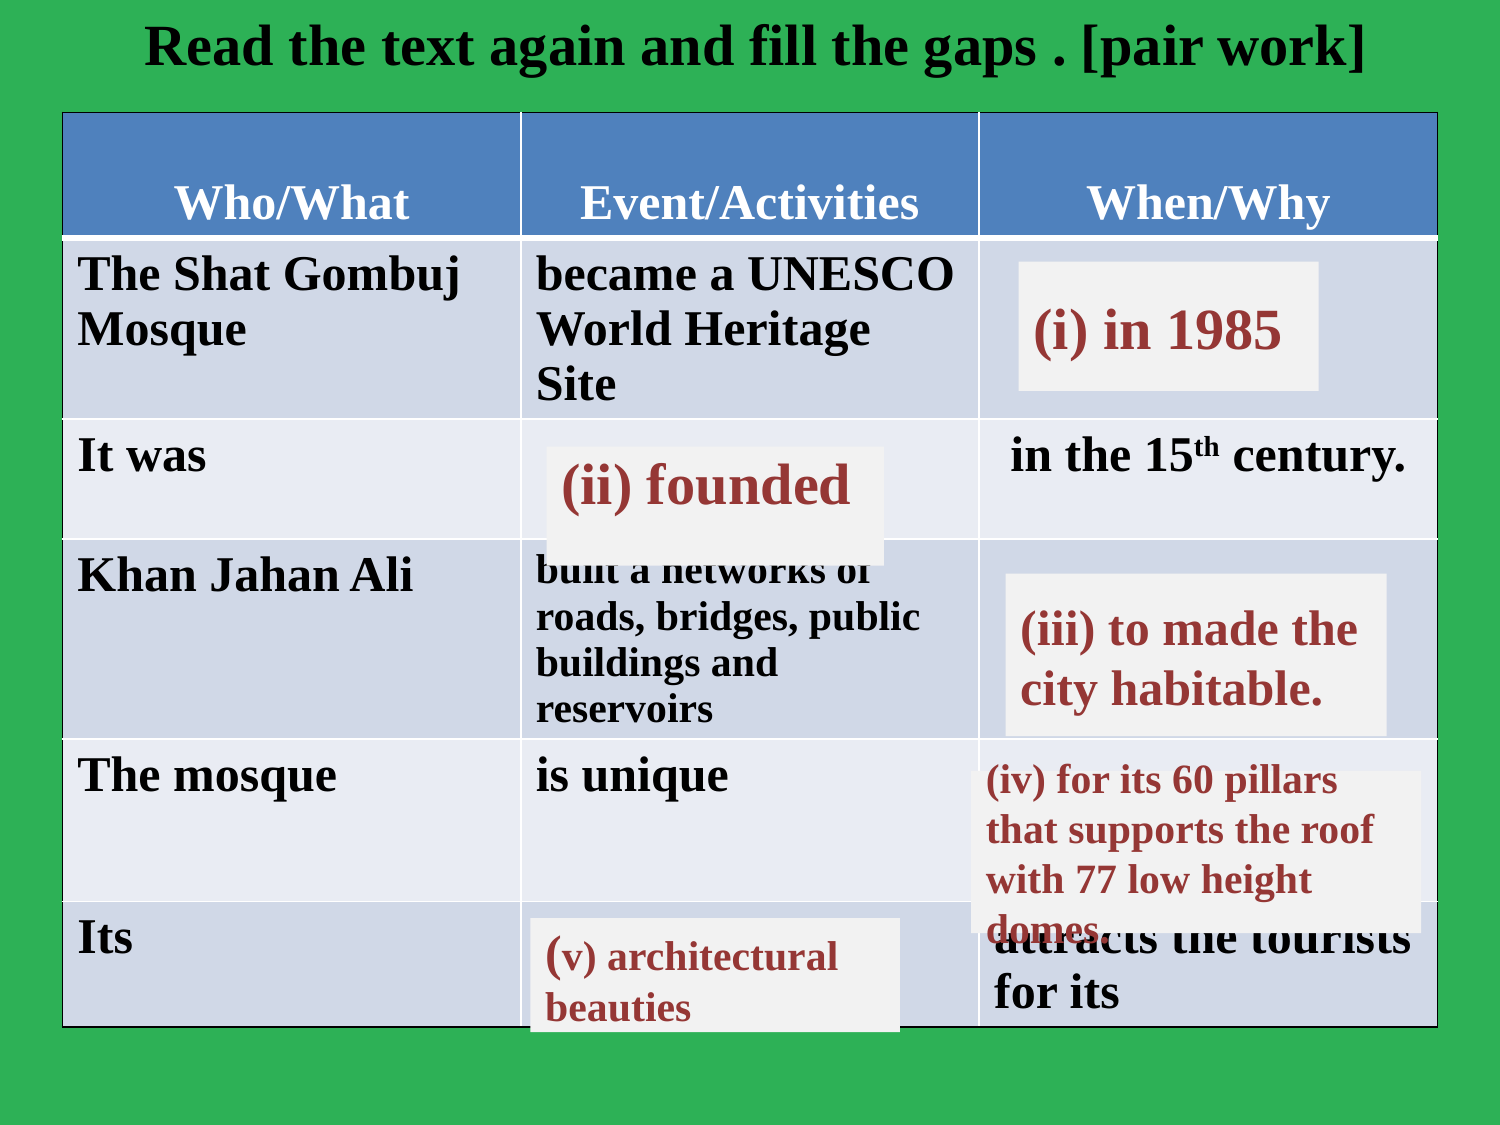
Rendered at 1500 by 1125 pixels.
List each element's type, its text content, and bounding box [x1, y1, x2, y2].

table_cell built a networks of roads, bridges, public buildings and reservoirs [522, 540, 978, 738]
text_box (v) architectural beauties [528, 916, 902, 1034]
table_header Who/What [63, 113, 520, 235]
text_box Read the text again and fill the gaps . [pair work] [62, 0, 1450, 85]
table_cell is unique [522, 740, 978, 901]
table_cell [980, 241, 1437, 418]
text_box (i) in 1985 [1017, 260, 1321, 393]
table_cell The Shat Gombuj Mosque [63, 241, 520, 418]
table_cell [980, 740, 1437, 901]
text_box (iii) to made the city habitable. [1003, 572, 1389, 738]
table_cell It was [63, 420, 520, 538]
table_cell Khan Jahan Ali [63, 540, 520, 738]
table_cell Its [63, 902, 520, 1026]
text_box (ii) founded [544, 445, 886, 568]
table_cell [980, 540, 1437, 738]
table_cell in the 15th century. [980, 420, 1437, 538]
table_cell [522, 420, 978, 538]
table_cell attracts the tourists for its [980, 902, 1437, 1026]
table_cell became a UNESCO World Heritage Site [522, 241, 978, 418]
text_box (iv) for its 60 pillars that supports the roof with 77 low height domes. [969, 769, 1423, 935]
table_header When/Why [980, 113, 1437, 235]
table_cell [522, 902, 978, 1026]
table_header Event/Activities [522, 113, 978, 235]
table_cell The mosque [63, 740, 520, 901]
